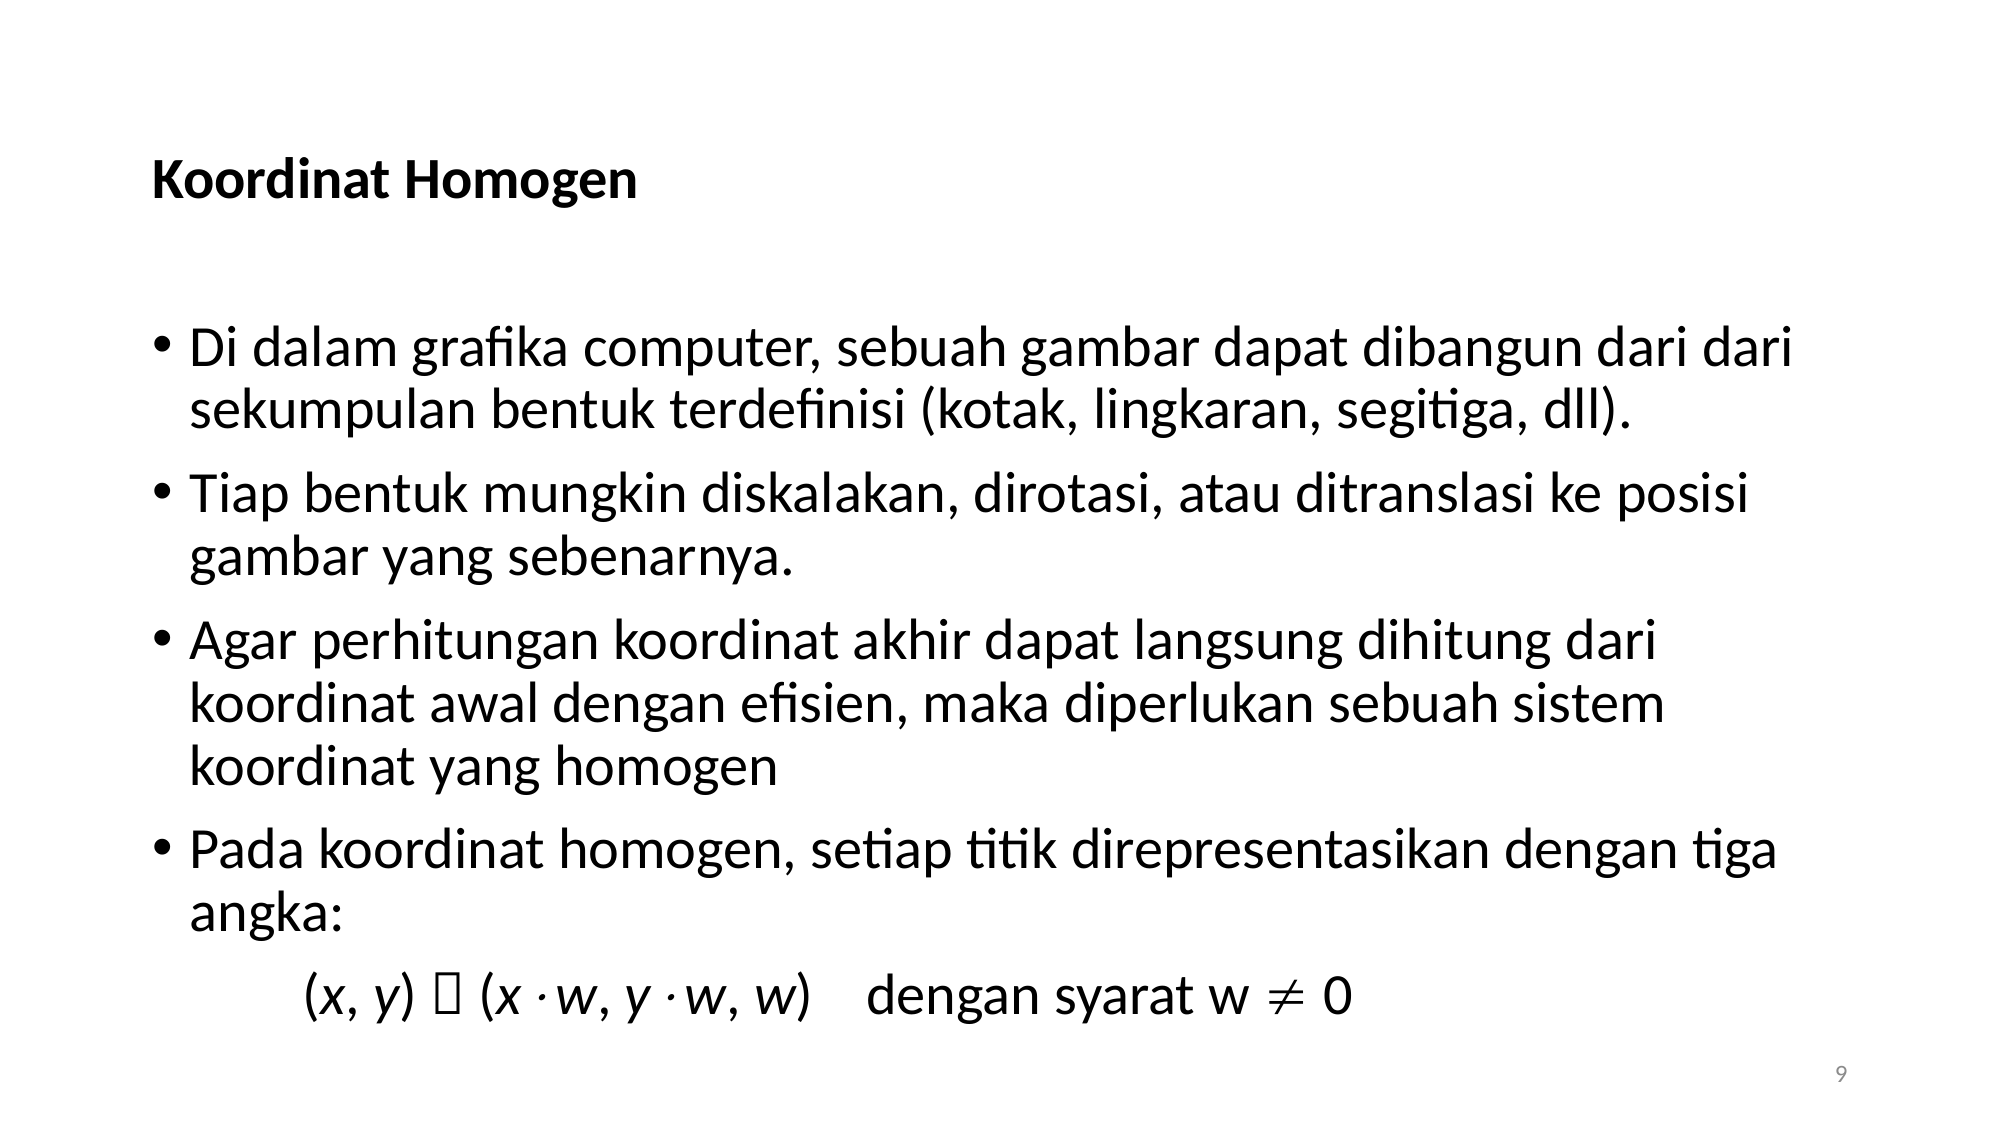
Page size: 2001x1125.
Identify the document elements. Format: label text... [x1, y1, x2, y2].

list Koordinat Homogen Di dalam grafika computer, sebuah gambar dapat dibangun dari dari sekumpulan bentuk terdefinisi (kotak, lingkaran, segitiga, dll). Tiap bentuk mungkin diskalakan, dirotasi, atau ditranslasi ke posisi gambar yang sebenarnya. Agar perhitungan koordinat akhir dapat langsung dihitung dari koordinat awal dengan efisien, maka diperlukan sebuah sistem koordinat yang homogen Pada koordinat homogen, setiap titik direpresentasikan dengan tiga angka: (x, y)  (xw, yw, w) dengan syarat w  0 [137, 141, 1892, 1043]
slide_number 9 [1412, 1042, 1863, 1103]
